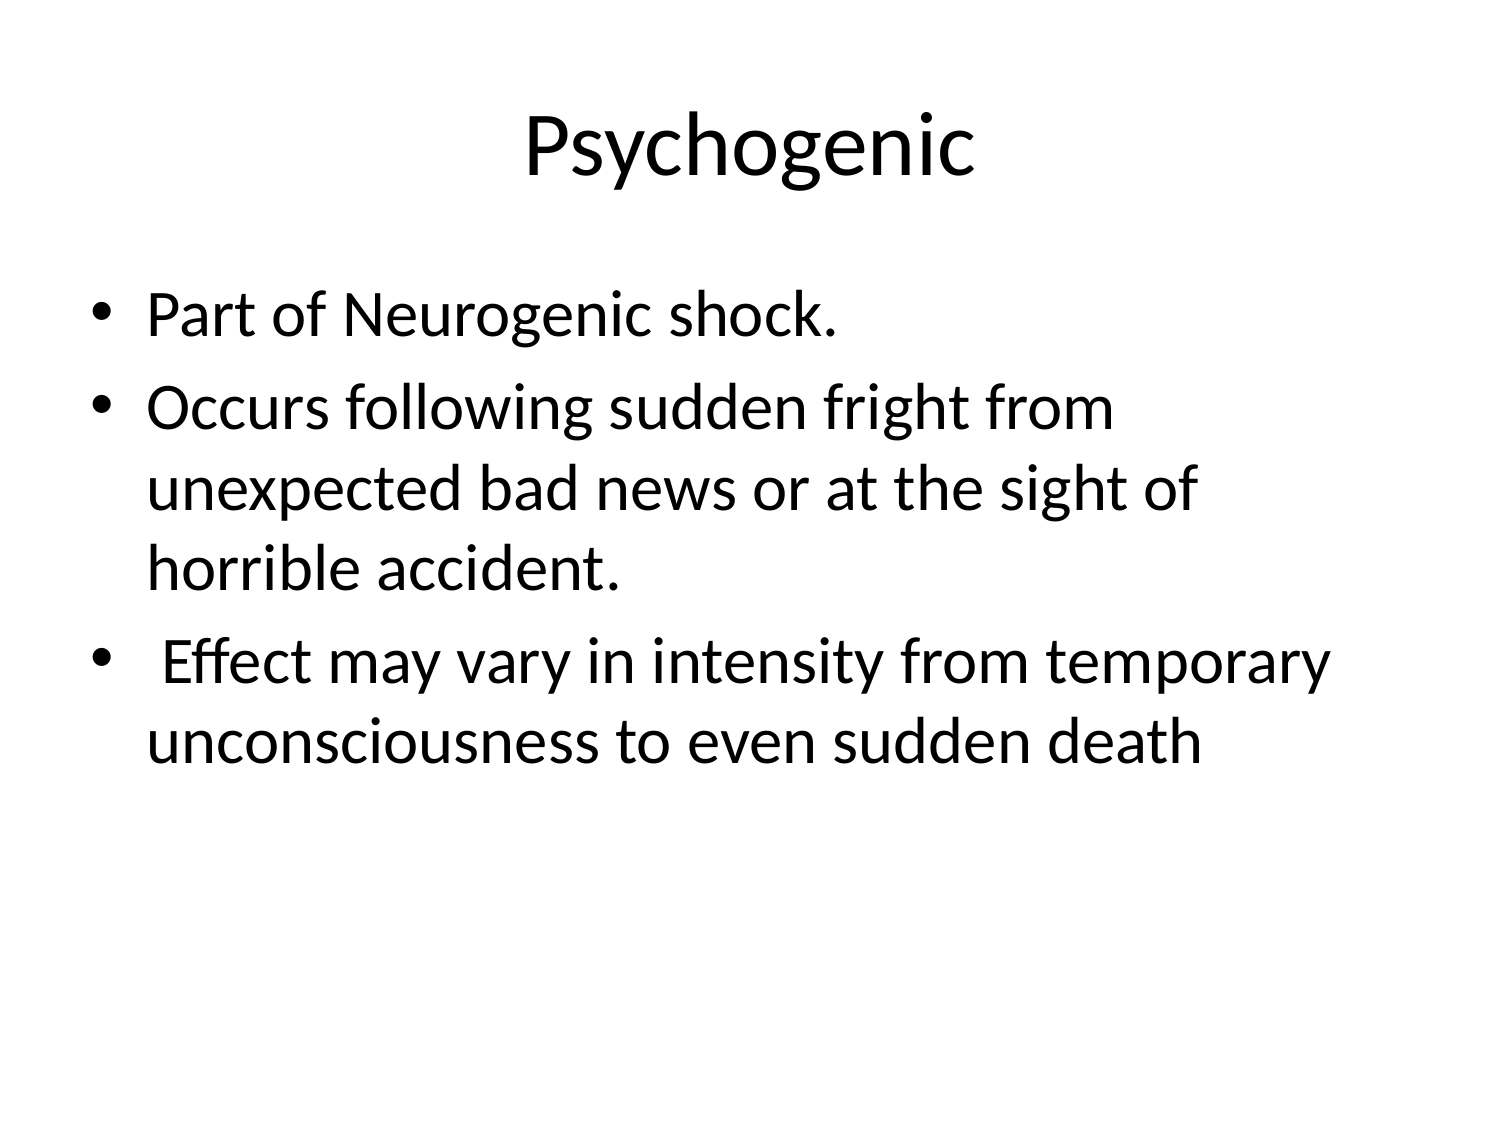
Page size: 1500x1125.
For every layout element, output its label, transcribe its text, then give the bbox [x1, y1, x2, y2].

list Part of Neurogenic shock. Occurs following sudden fright from unexpected bad news or at the sight of horrible accident. Effect may vary in intensity from temporary unconsciousness to even sudden death [75, 262, 1425, 1005]
title Psychogenic [75, 45, 1425, 233]
